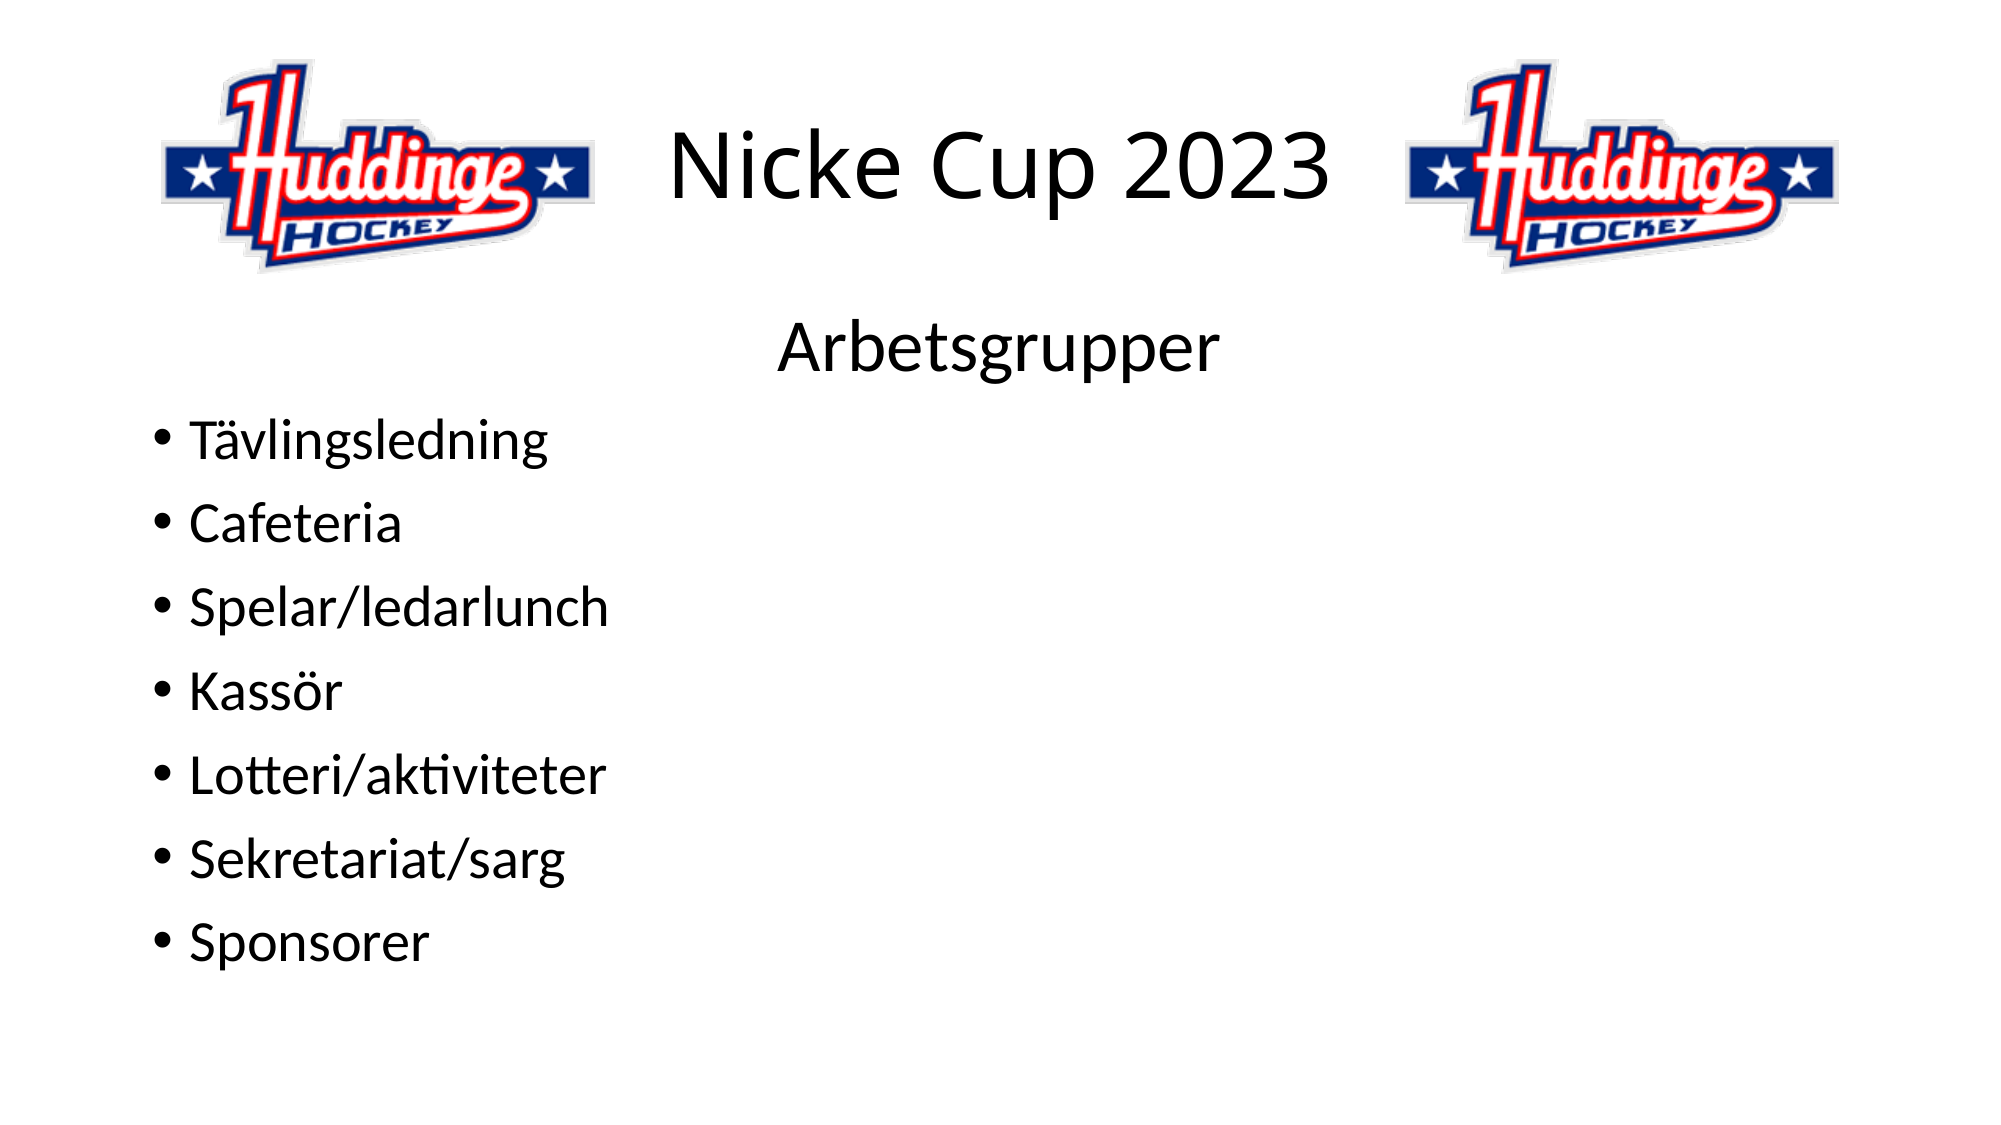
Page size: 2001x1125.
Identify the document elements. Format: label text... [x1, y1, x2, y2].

list Arbetsgrupper Tävlingsledning Cafeteria Spelar/ledarlunch Kassör Lotteri/aktiviteter Sekretariat/sarg Sponsorer [137, 299, 1863, 1014]
picture [1405, 59, 1839, 274]
title Nicke Cup 2023 [137, 59, 1863, 278]
picture [161, 59, 595, 274]
